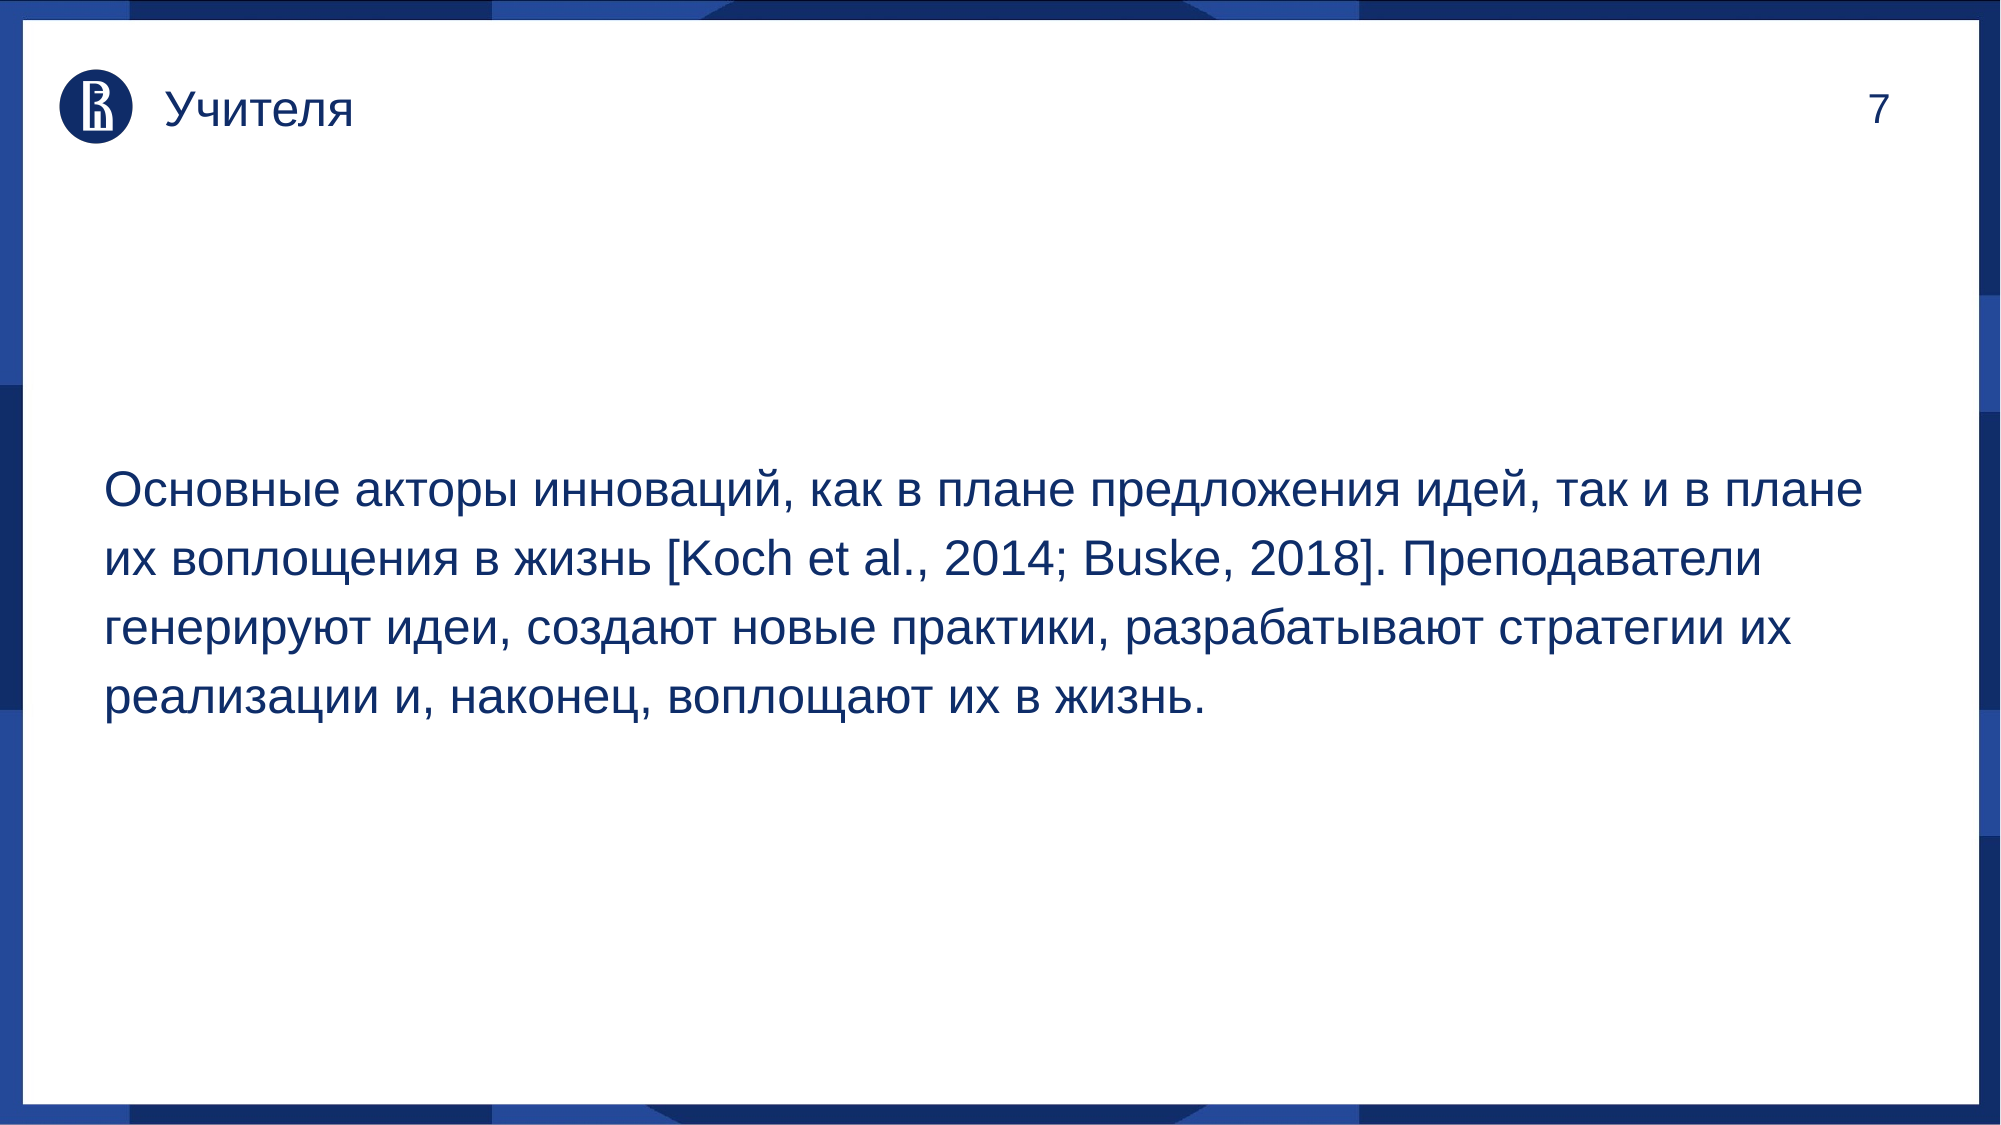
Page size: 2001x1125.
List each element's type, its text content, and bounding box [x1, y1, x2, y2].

picture [0, 0, 2001, 1125]
list Основные акторы инноваций, как в плане предложения идей, так и в плане их воплощения в жизнь [Koch et al., 2014; Buske, 2018]. Преподаватели генерируют идеи, создают новые практики, разрабатывают стратегии их реализации и, наконец, воплощают их в жизнь. [104, 187, 1918, 992]
title Учителя [163, 42, 1686, 171]
